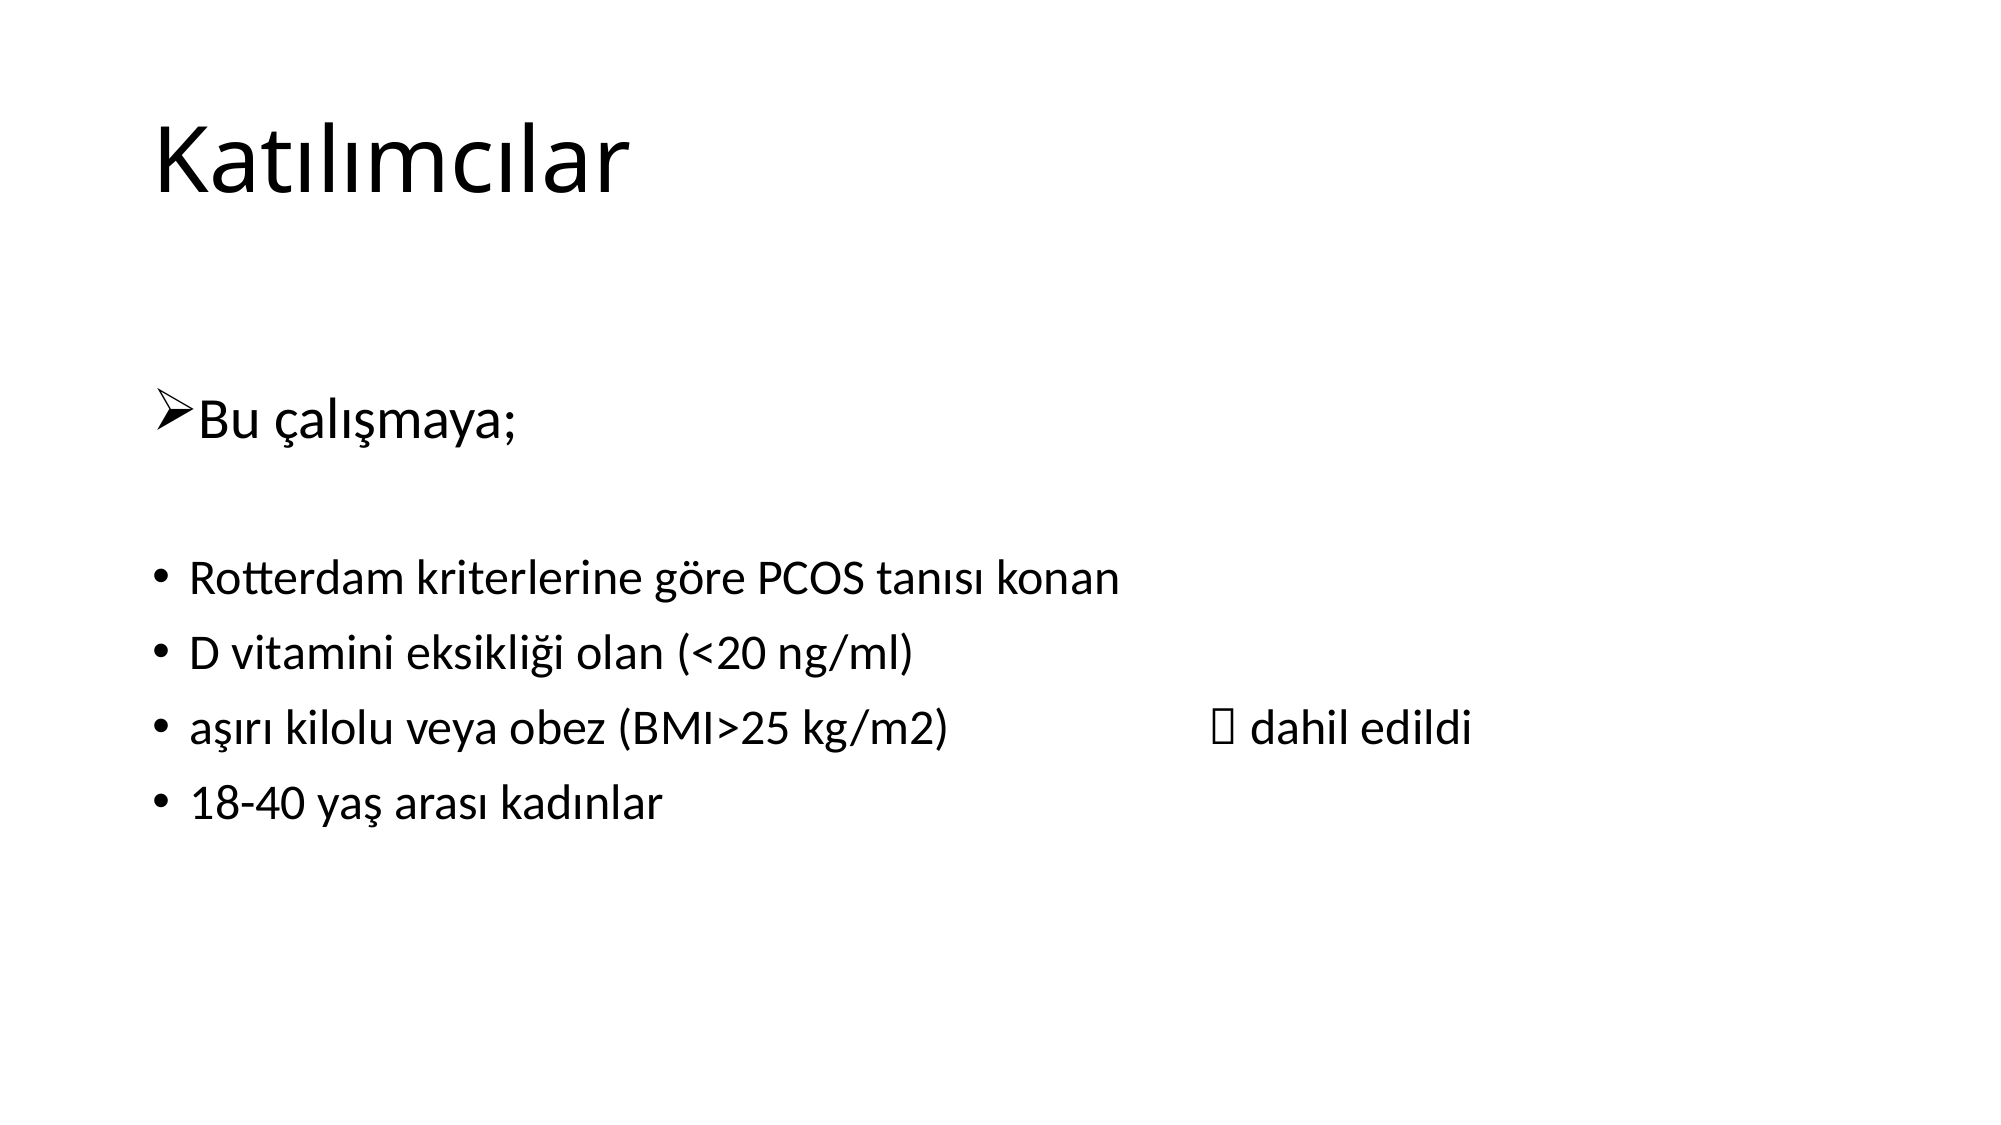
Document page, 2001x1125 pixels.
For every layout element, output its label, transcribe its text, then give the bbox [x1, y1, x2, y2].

list Bu çalışmaya; Rotterdam kriterlerine göre PCOS tanısı konan D vitamini eksikliği olan (<20 ng/ml) aşırı kilolu veya obez (BMI>25 kg/m2)  dahil edildi 18-40 yaş arası kadınlar [137, 295, 1934, 1125]
title Katılımcılar [137, 54, 1863, 272]
